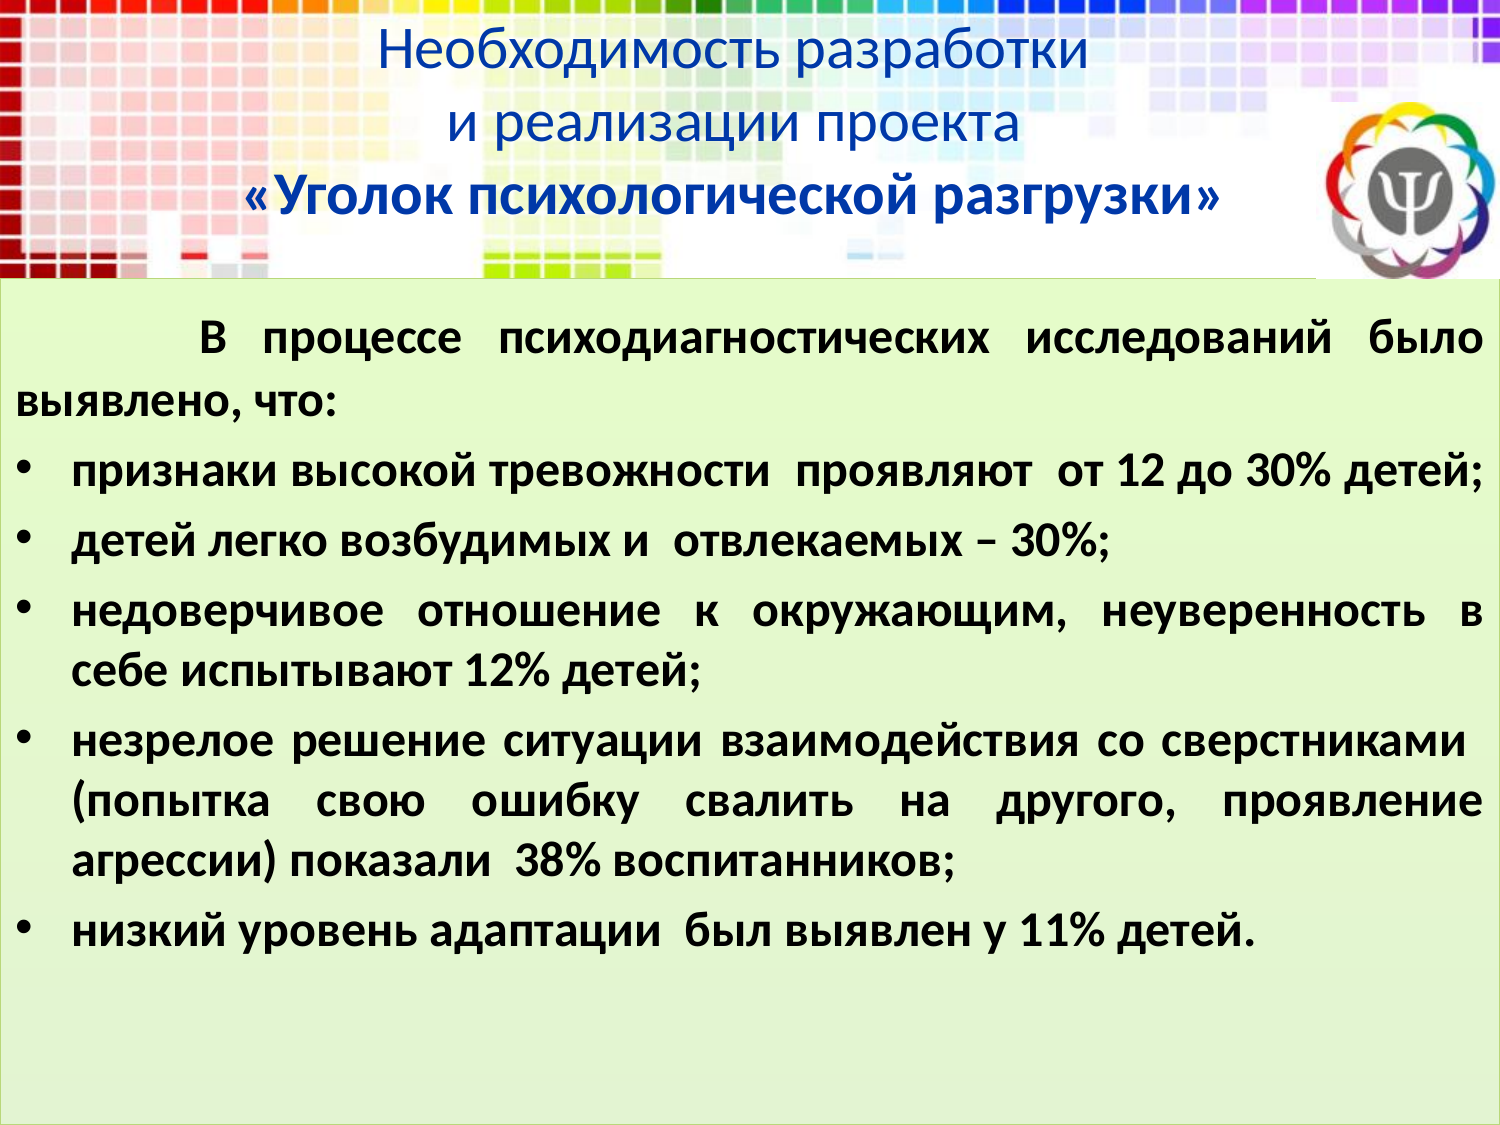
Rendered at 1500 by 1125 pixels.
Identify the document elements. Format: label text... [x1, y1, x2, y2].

picture [0, 0, 1500, 280]
title Необходимость разработки и реализации проекта «Уголок психологической разгрузки» [66, 0, 1417, 235]
list В процессе психодиагностических исследований было выявлено, что: признаки высокой тревожности проявляют от 12 до 30% детей; детей легко возбудимых и отвлекаемых – 30%; недоверчивое отношение к окружающим, неуверенность в себе испытывают 12% детей; незрелое решение ситуации взаимодействия со сверстниками (попытка свою ошибку свалить на другого, проявление агрессии) показали 38% воспитанников; низкий уровень адаптации был выявлен у 11% детей. [0, 278, 1500, 1125]
